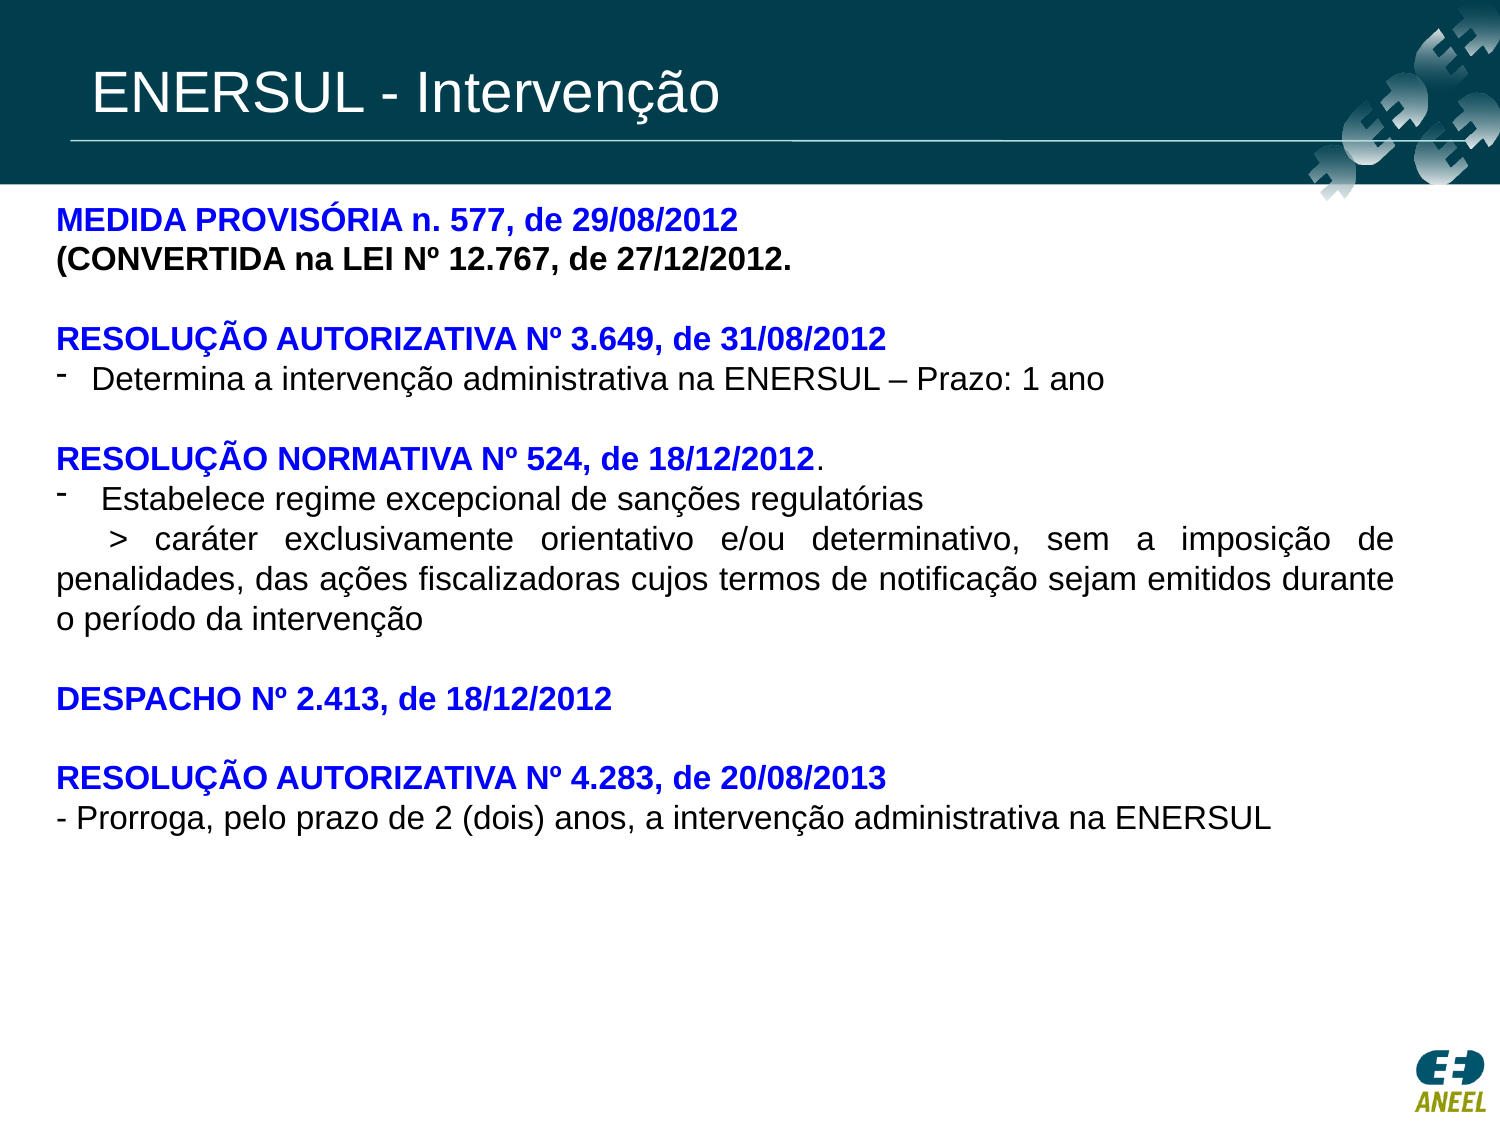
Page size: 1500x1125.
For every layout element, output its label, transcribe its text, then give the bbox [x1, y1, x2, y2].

picture [1414, 1050, 1486, 1112]
text_box ENERSUL - Intervenção [76, 46, 1388, 132]
text_box MEDIDA PROVISÓRIA n. 577, de 29/08/2012 (CONVERTIDA na LEI Nº 12.767, de 27/12/2012. RESOLUÇÃO AUTORIZATIVA Nº 3.649, de 31/08/2012 Determina a intervenção administrativa na ENERSUL – Prazo: 1 ano RESOLUÇÃO NORMATIVA Nº 524, de 18/12/2012. Estabelece regime excepcional de sanções regulatórias > caráter exclusivamente orientativo e/ou determinativo, sem a imposição de penalidades, das ações fiscalizadoras cujos termos de notificação sejam emitidos durante o período da intervenção DESPACHO Nº 2.413, de 18/12/2012 RESOLUÇÃO AUTORIZATIVA Nº 4.283, de 20/08/2013 - Prorroga, pelo prazo de 2 (dois) anos, a intervenção administrativa na ENERSUL [41, 190, 1412, 844]
